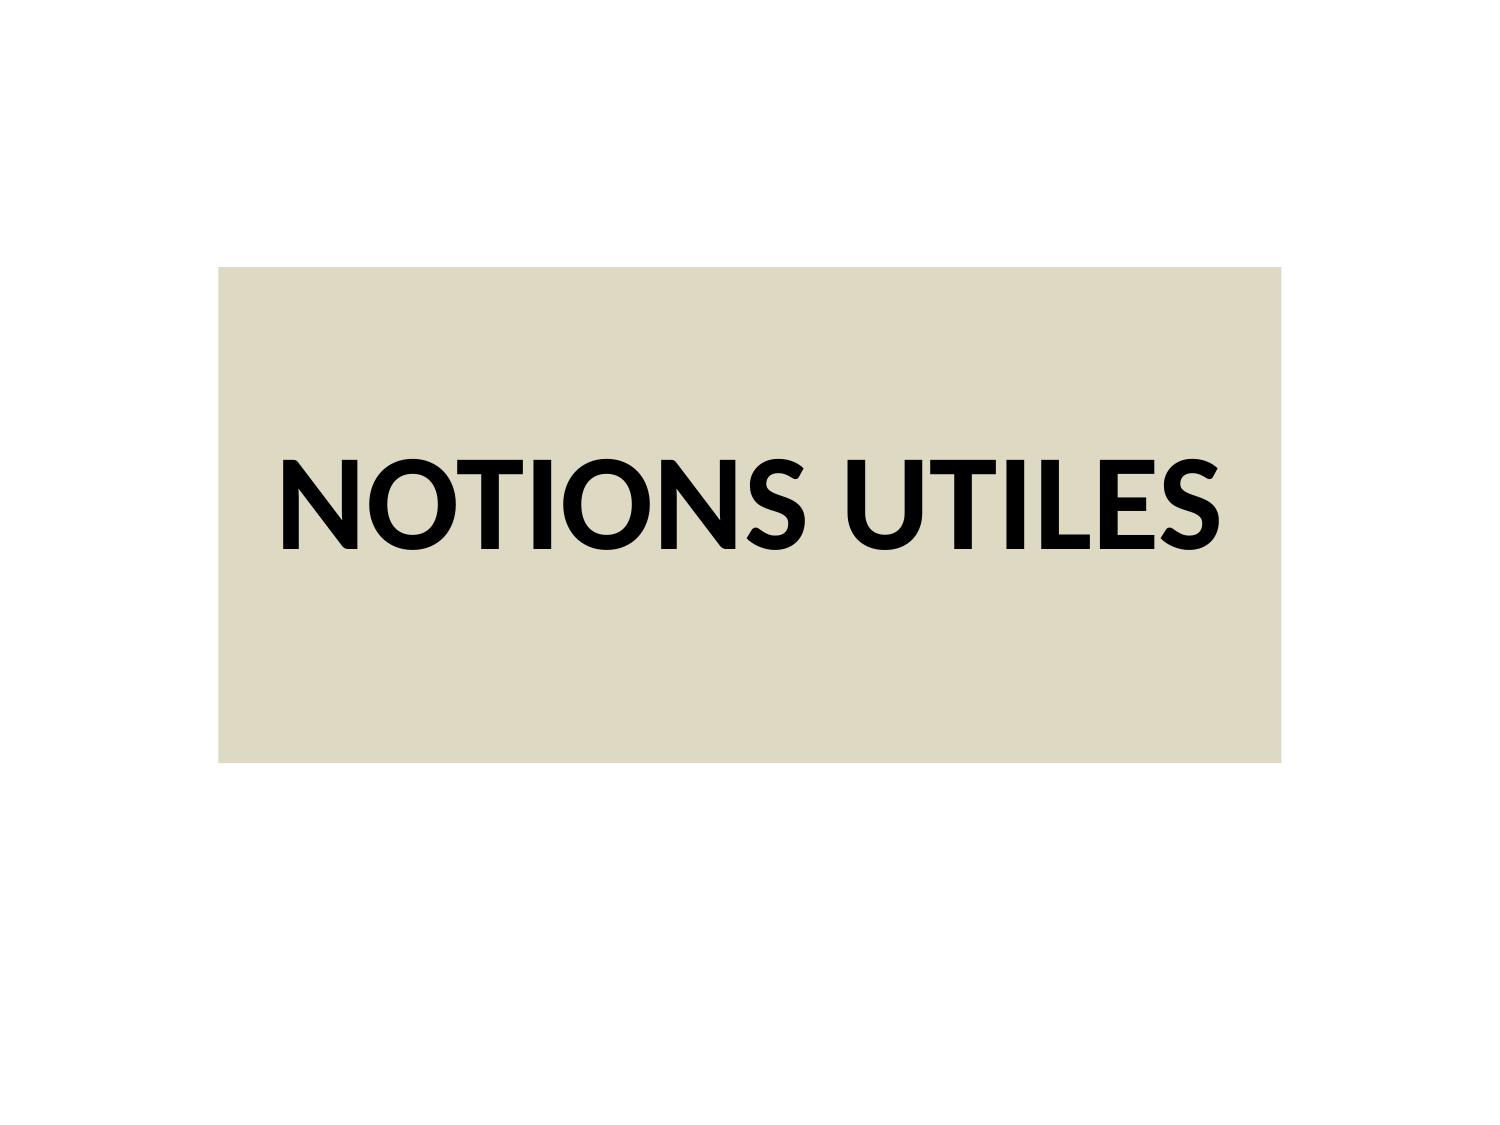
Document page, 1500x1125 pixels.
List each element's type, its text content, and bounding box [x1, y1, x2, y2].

text_box [216, 265, 1284, 765]
text_box NOTIONS UTILES [261, 404, 1239, 584]
